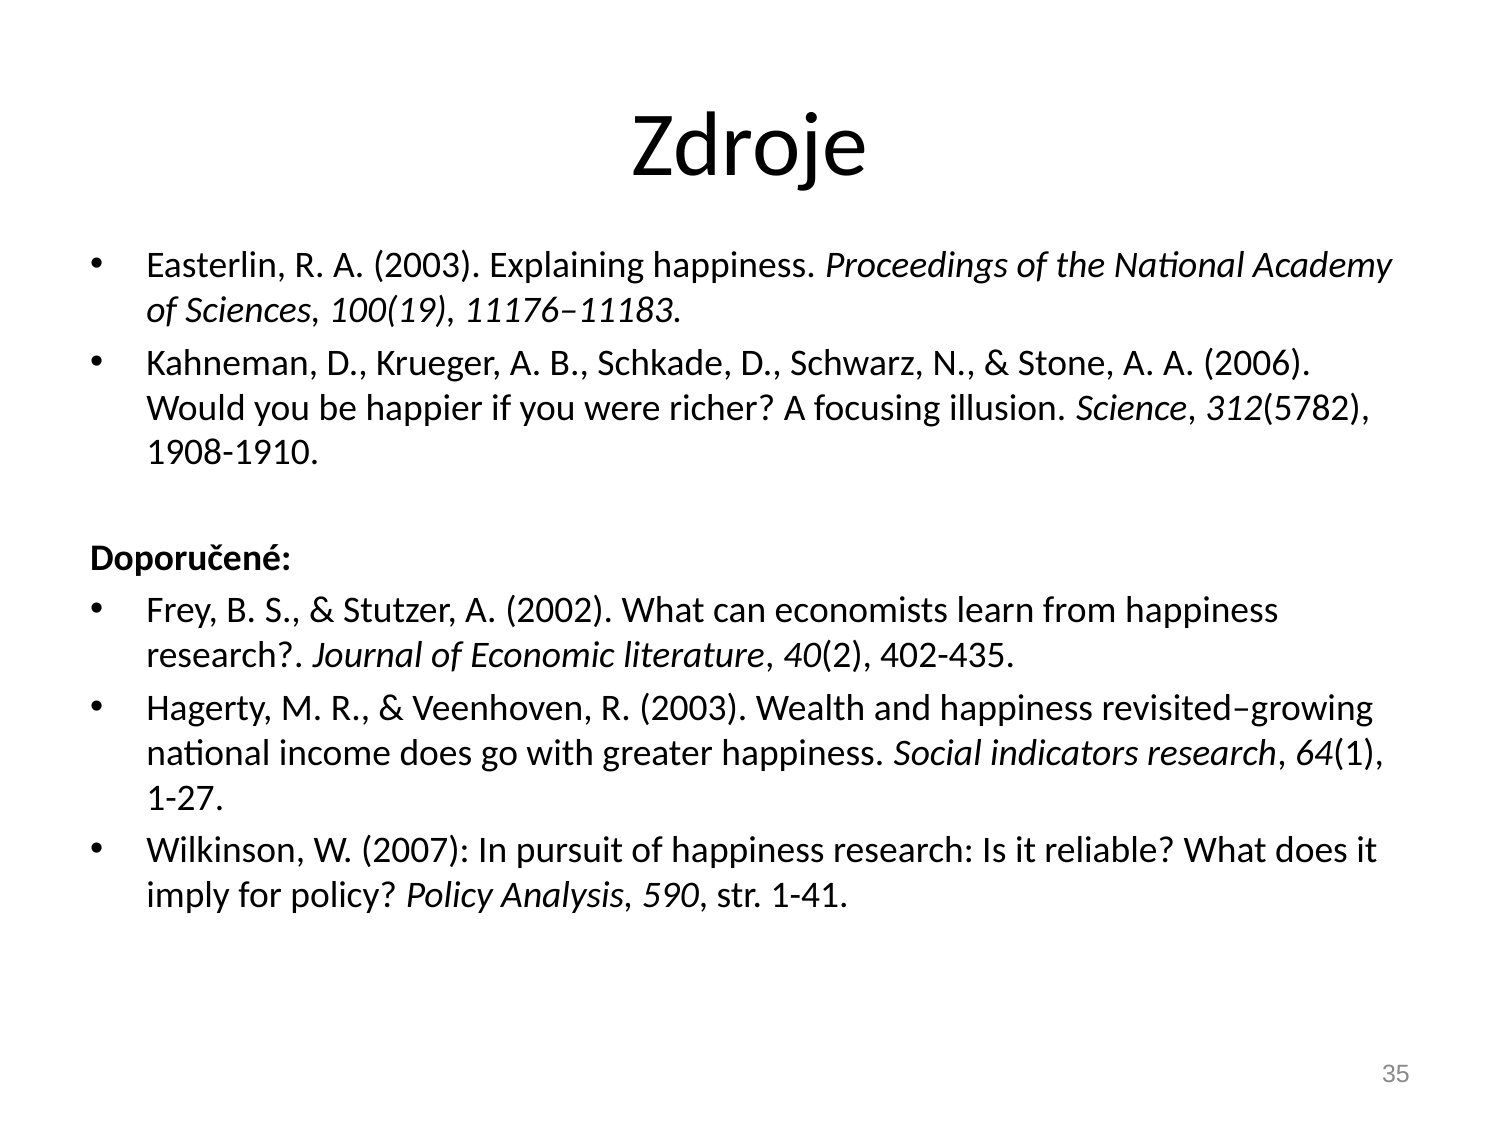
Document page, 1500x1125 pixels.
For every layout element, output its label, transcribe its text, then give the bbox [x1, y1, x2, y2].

list Easterlin, R. A. (2003). Explaining happiness. Proceedings of the National Academy of Sciences, 100(19), 11176–11183. Kahneman, D., Krueger, A. B., Schkade, D., Schwarz, N., & Stone, A. A. (2006). Would you be happier if you were richer? A focusing illusion. Science, 312(5782), 1908-1910. Doporučené: Frey, B. S., & Stutzer, A. (2002). What can economists learn from happiness research?. Journal of Economic literature, 40(2), 402-435. Hagerty, M. R., & Veenhoven, R. (2003). Wealth and happiness revisited–growing national income does go with greater happiness. Social indicators research, 64(1), 1-27. Wilkinson, W. (2007): In pursuit of happiness research: Is it reliable? What does it imply for policy? Policy Analysis, 590, str. 1-41. [74, 232, 1426, 1006]
slide_number 35 [1074, 1042, 1425, 1103]
title Zdroje [74, 44, 1426, 232]
